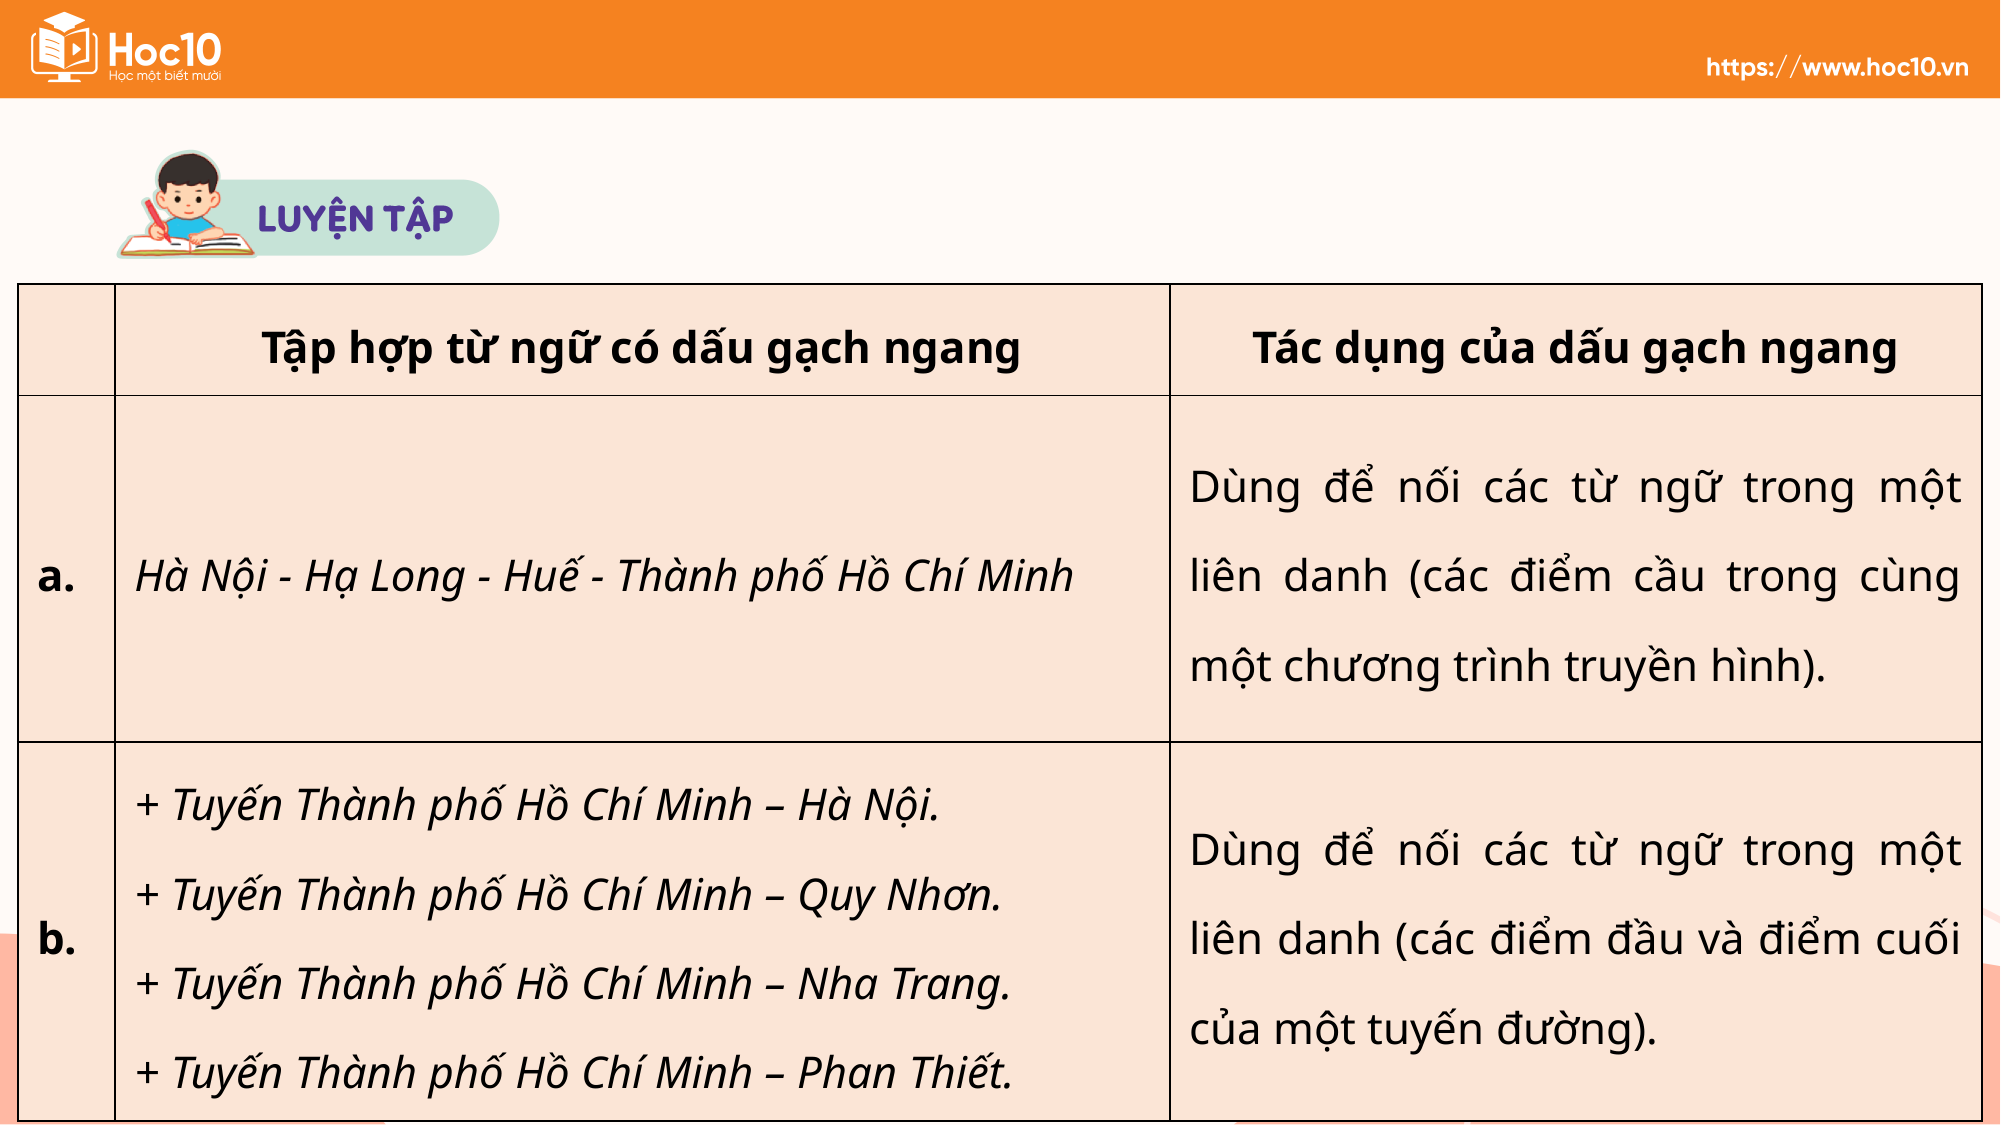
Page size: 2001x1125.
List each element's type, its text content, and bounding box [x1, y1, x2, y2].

table_cell Hà Nội - Hạ Long - Huế - Thành phố Hồ Chí Minh [116, 396, 1169, 741]
table_header Tập hợp từ ngữ có dấu gạch ngang [116, 285, 1169, 395]
table_cell a. [19, 396, 114, 741]
picture [0, 0, 2001, 1125]
table_cell Dùng để nối các từ ngữ trong một liên danh (các điểm cầu trong cùng một chương trình truyền hình). [1171, 396, 1981, 741]
table_cell b. [19, 743, 114, 1120]
table_cell + Tuyến Thành phố Hồ Chí Minh – Hà Nội. + Tuyến Thành phố Hồ Chí Minh – Quy Nhơn. + Tuyến Thành phố Hồ Chí Minh – Nha Trang. + Tuyến Thành phố Hồ Chí Minh – Phan Thiết. [116, 743, 1169, 1120]
table_header [19, 285, 114, 395]
table_header Tác dụng của dấu gạch ngang [1171, 285, 1981, 395]
table_cell Dùng để nối các từ ngữ trong một liên danh (các điểm đầu và điểm cuối của một tuyến đường). [1171, 743, 1981, 1120]
